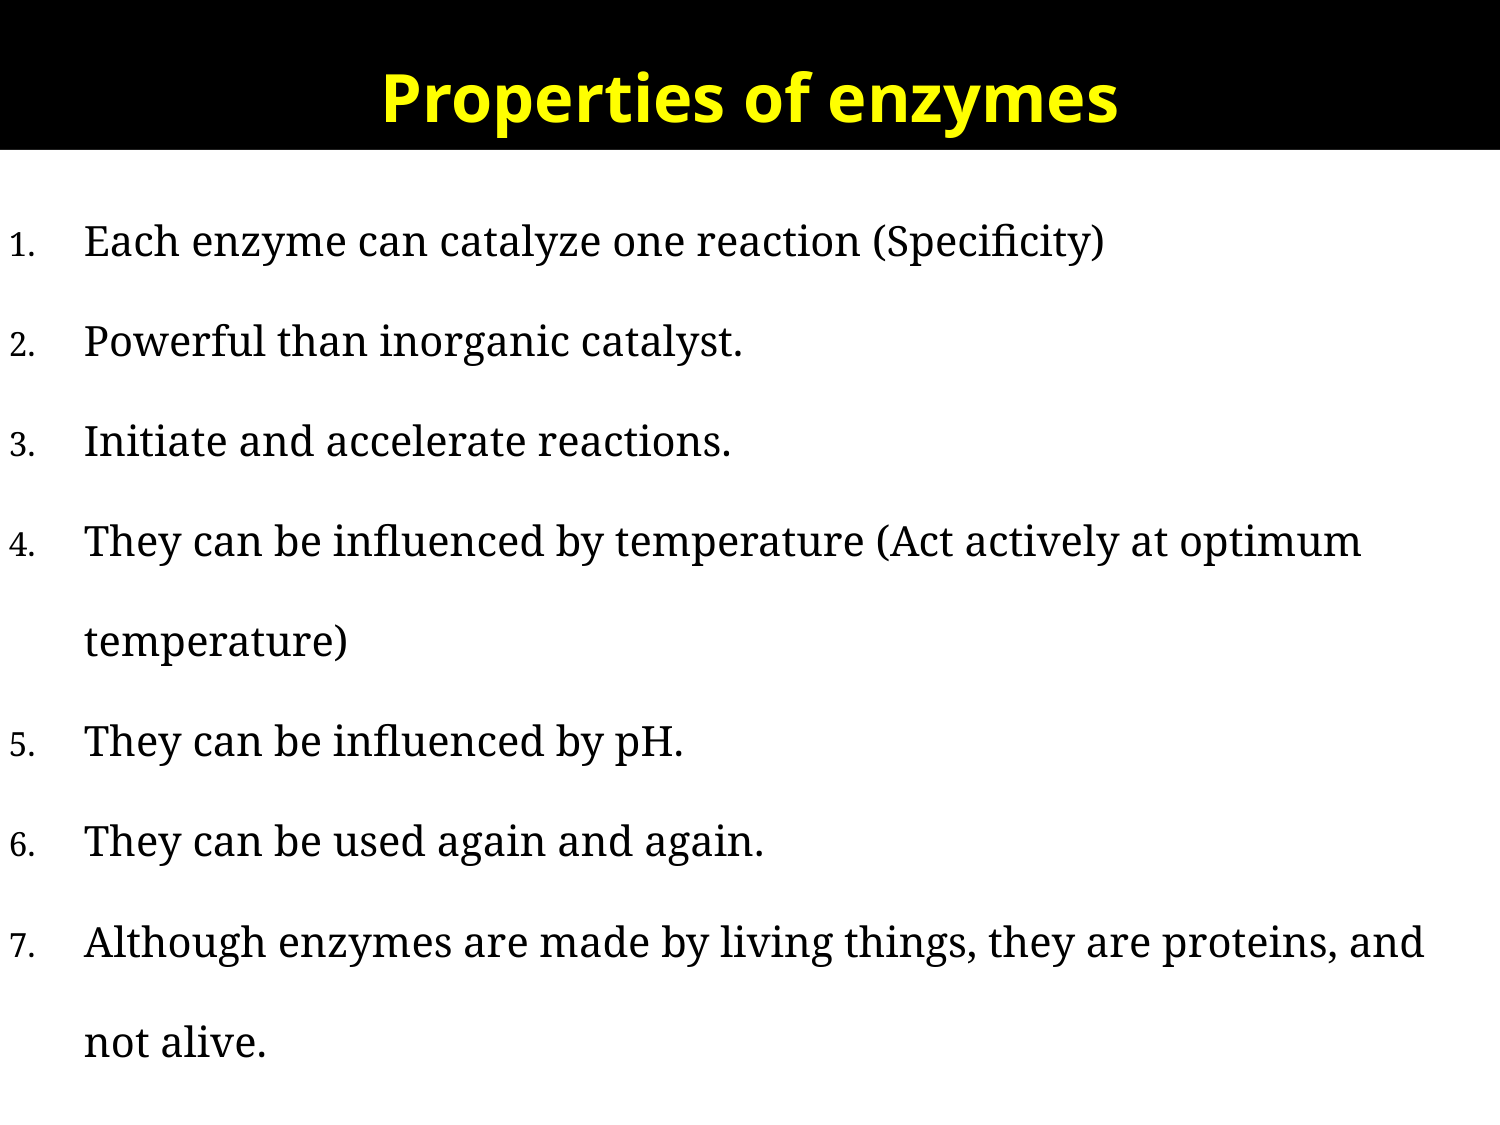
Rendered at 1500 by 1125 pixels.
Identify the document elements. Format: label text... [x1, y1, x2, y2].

title Properties of enzymes [0, 0, 1500, 149]
list Each enzyme can catalyze one reaction (Specificity) Powerful than inorganic catalyst. Initiate and accelerate reactions. They can be influenced by temperature (Act actively at optimum temperature) They can be influenced by pH. They can be used again and again. Although enzymes are made by living things, they are proteins, and not alive. [0, 149, 1500, 1076]
